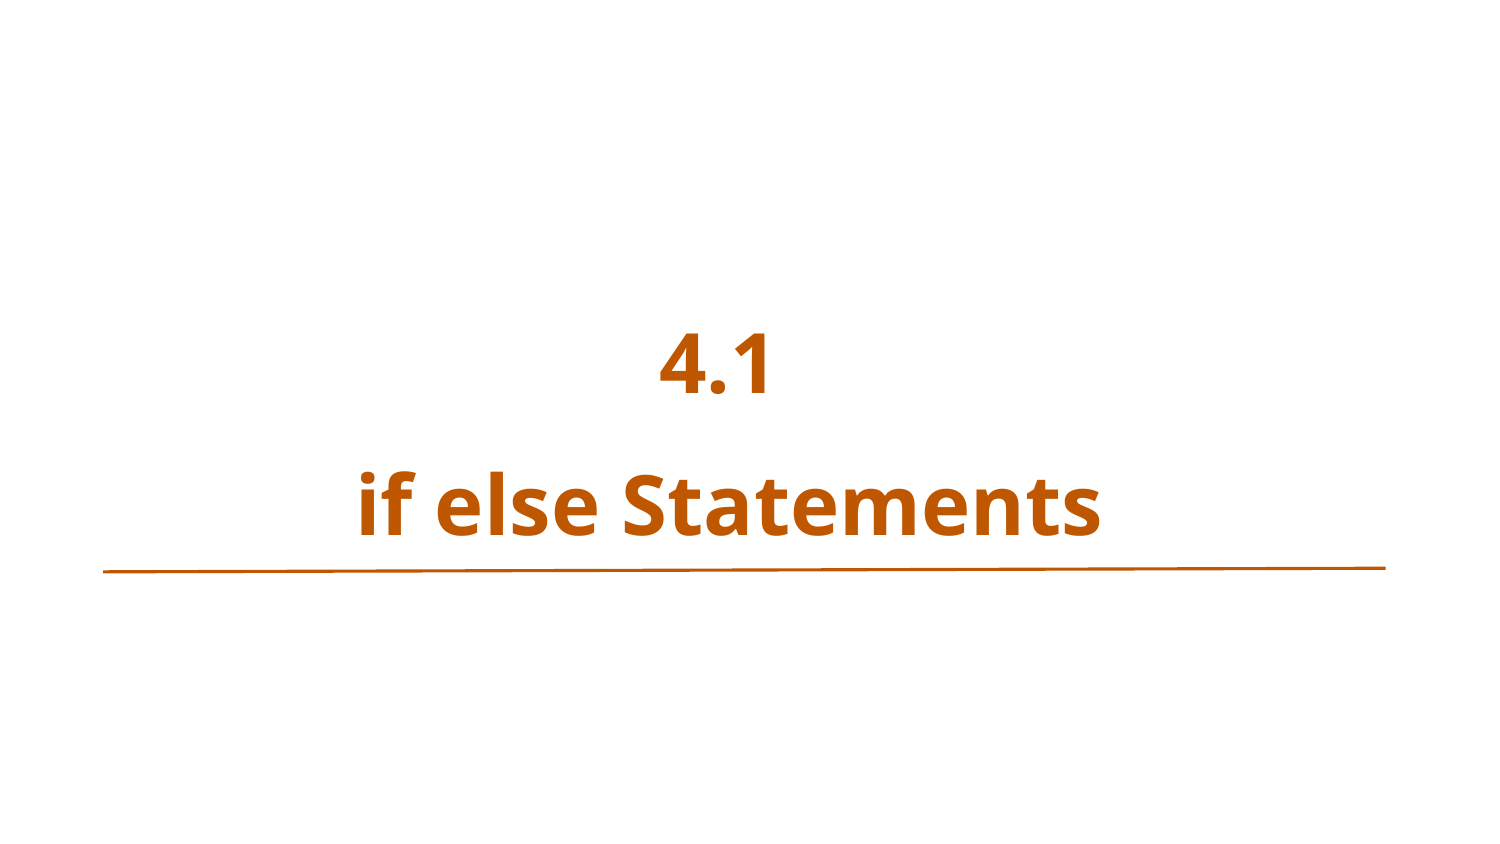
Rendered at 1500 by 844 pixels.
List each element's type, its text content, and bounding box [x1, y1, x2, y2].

text_box 4.1 if else Statements [82, 271, 1377, 560]
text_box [102, 567, 1386, 573]
